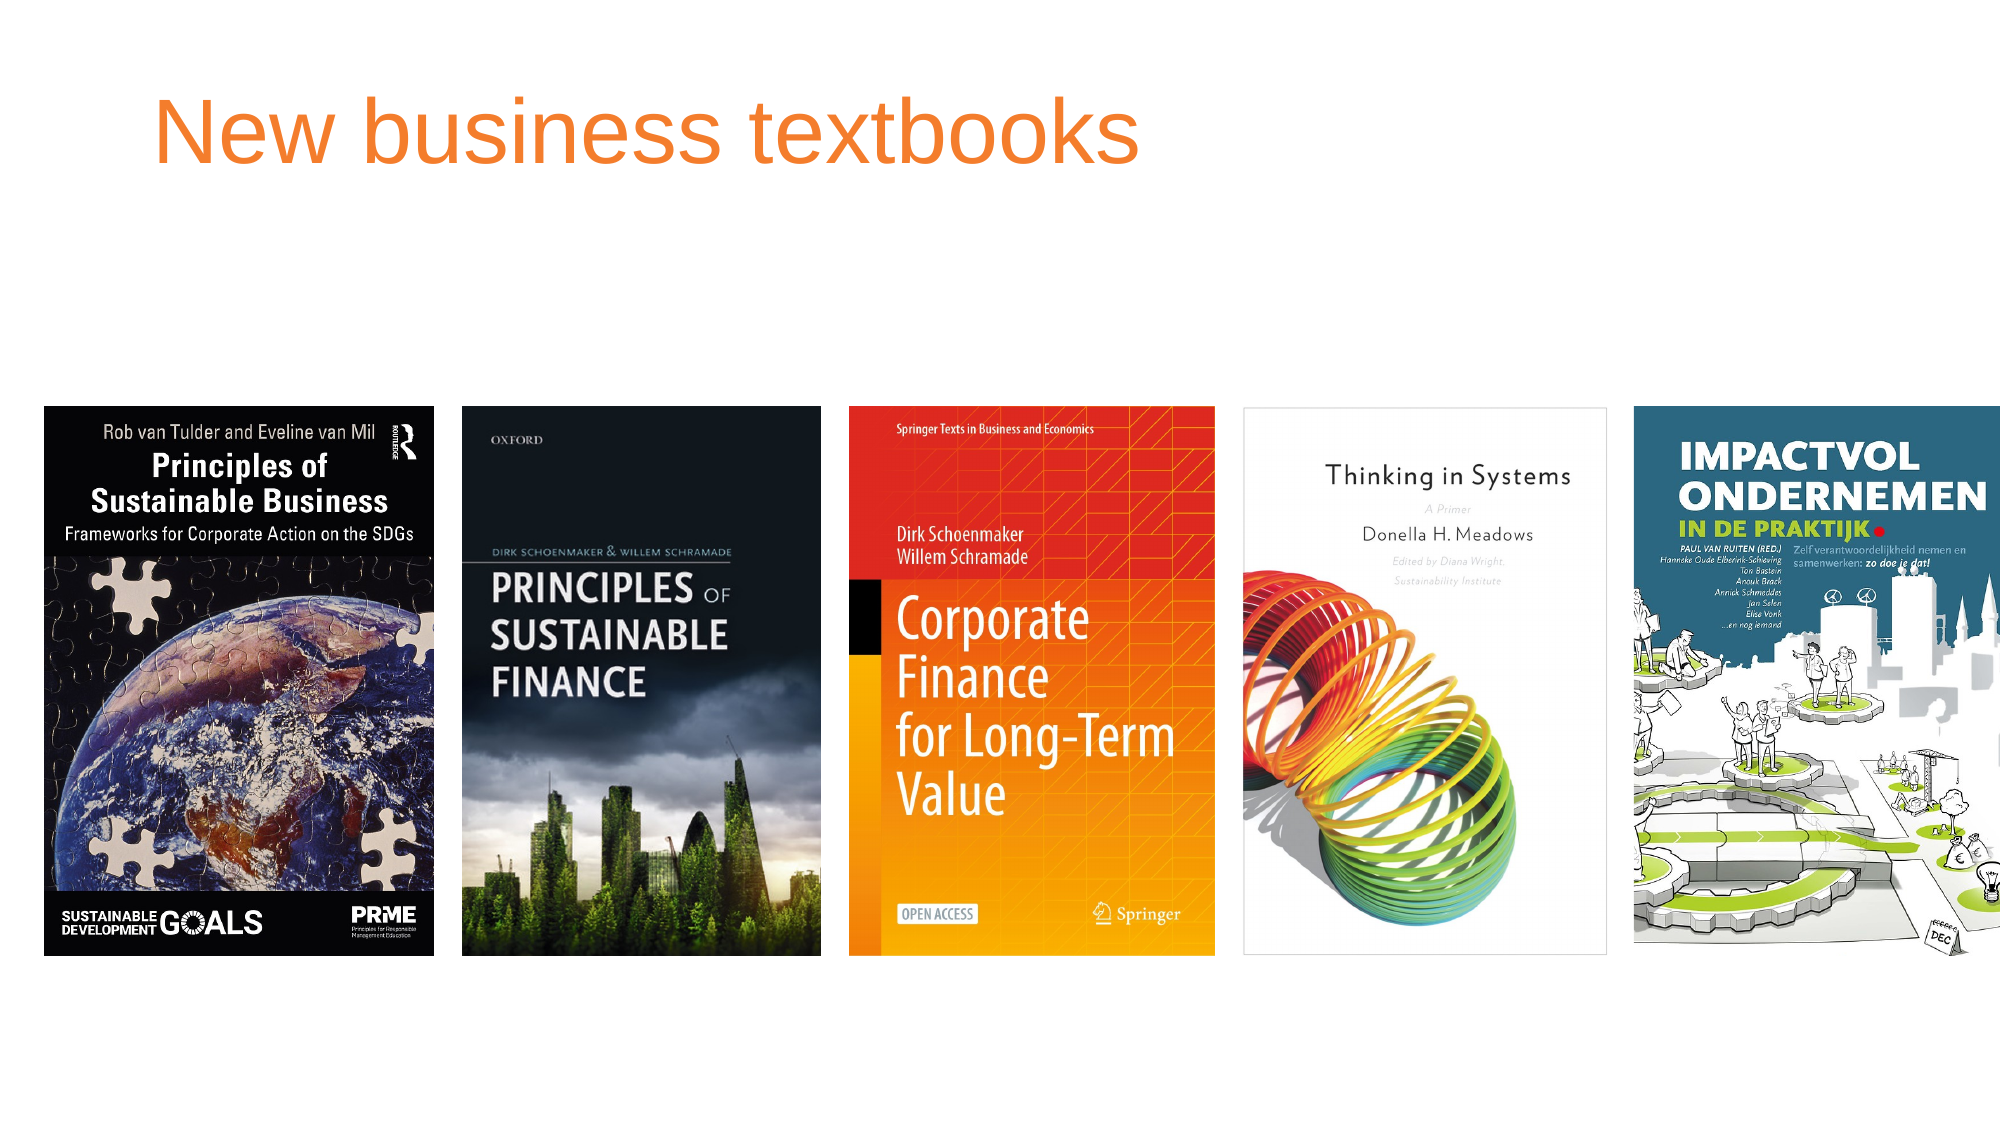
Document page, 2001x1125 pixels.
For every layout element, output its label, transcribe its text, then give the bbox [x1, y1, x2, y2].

picture [44, 405, 435, 957]
picture [1633, 405, 2000, 957]
picture [462, 405, 821, 957]
picture [848, 405, 1215, 957]
picture [1242, 405, 1608, 957]
title New business textbooks [137, 58, 1863, 211]
